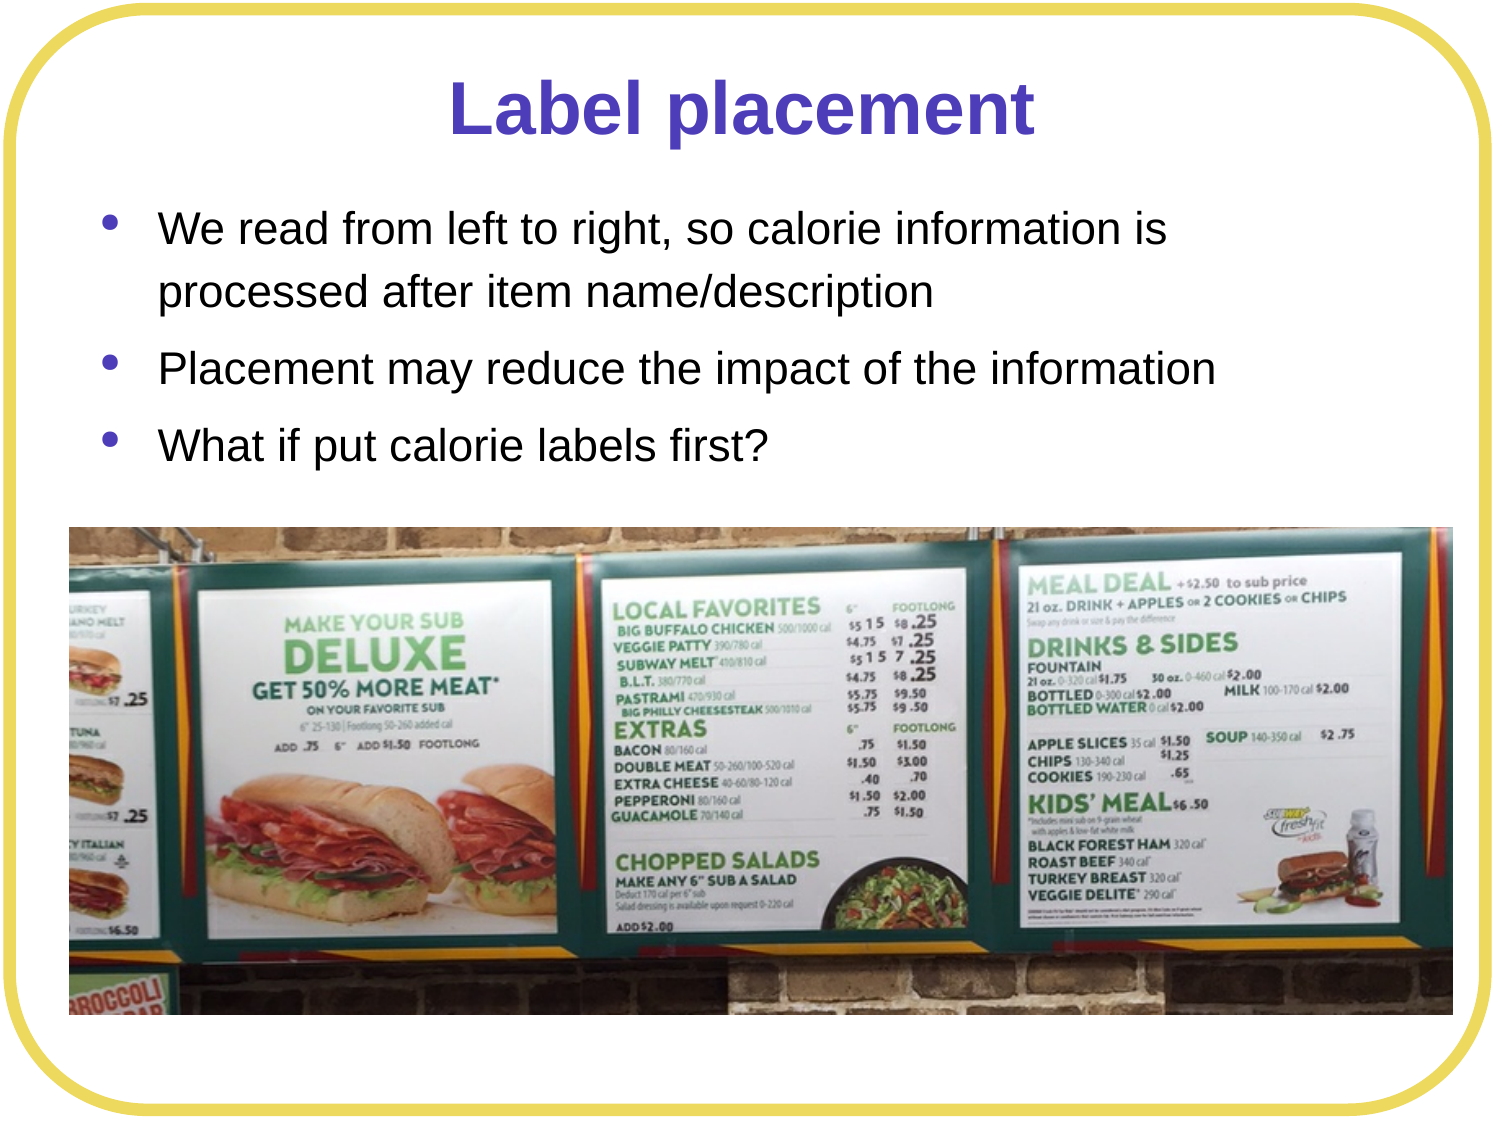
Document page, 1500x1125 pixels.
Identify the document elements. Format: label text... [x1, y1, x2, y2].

picture [68, 527, 1454, 1015]
title Label placement [155, 48, 1331, 172]
list We read from left to right, so calorie information is processed after item name/description Placement may reduce the impact of the information What if put calorie labels first? [86, 183, 1375, 385]
